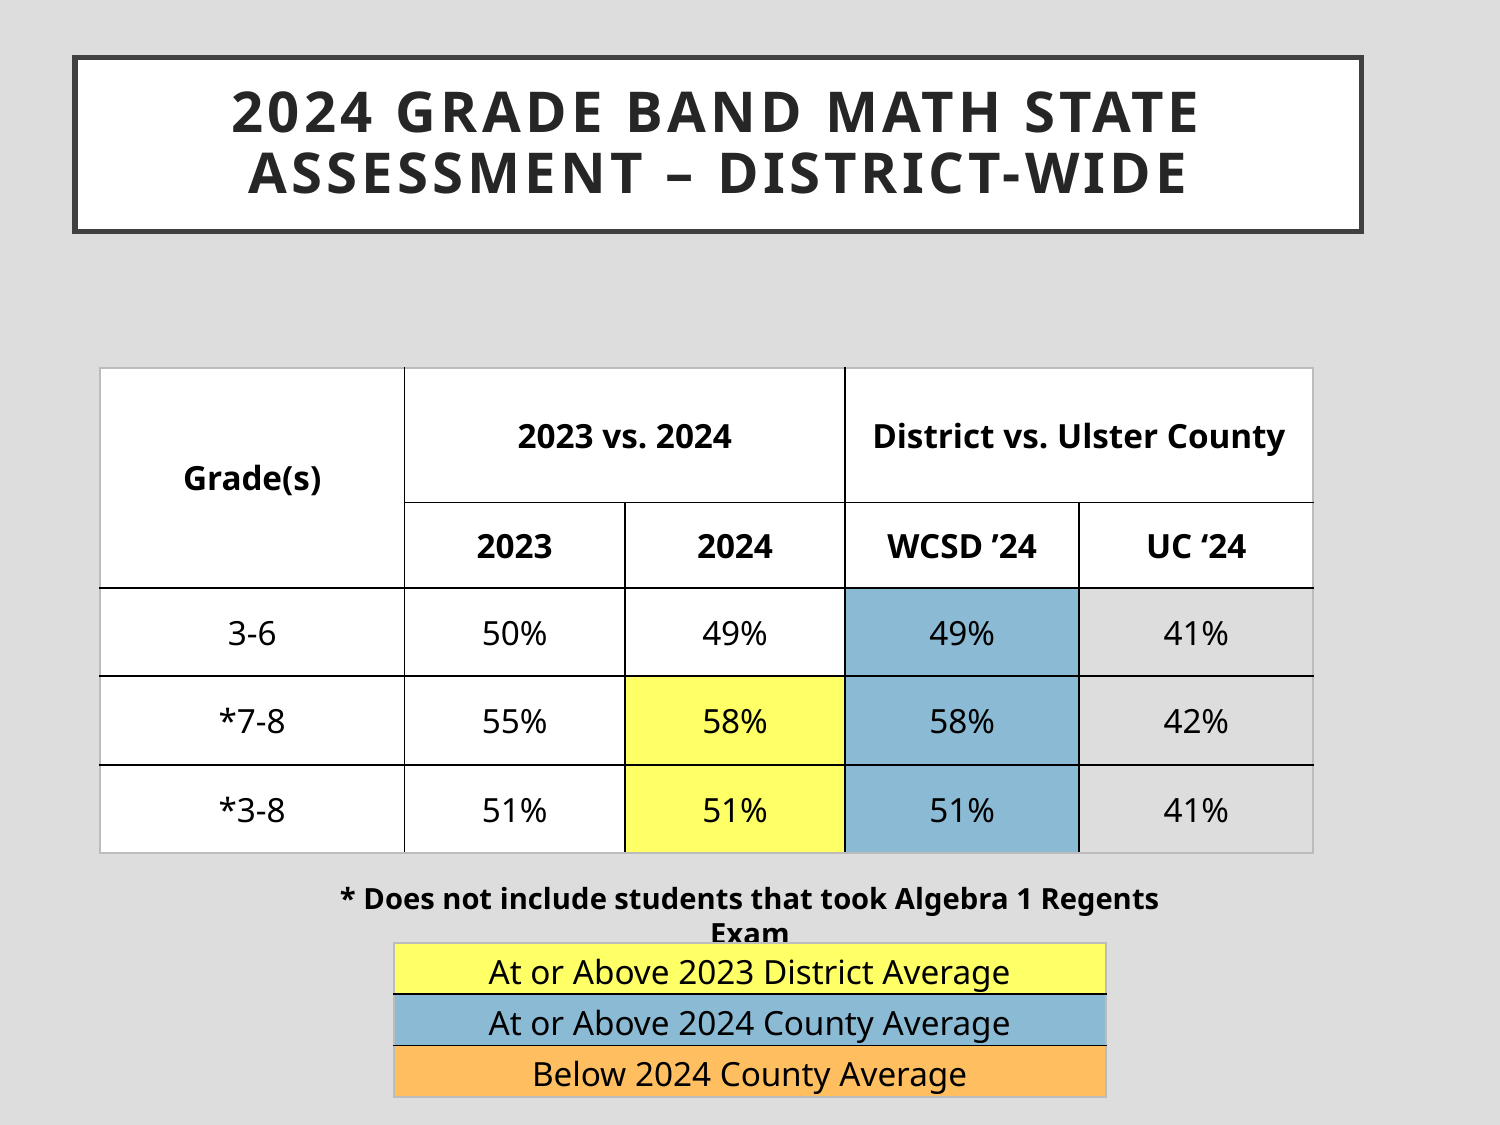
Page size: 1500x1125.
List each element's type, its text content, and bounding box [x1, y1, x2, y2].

table_cell 49% [846, 589, 1078, 675]
table_cell 3-6 [101, 589, 404, 675]
table_cell Below 2024 County Average [395, 1046, 1105, 1096]
table_cell 49% [626, 589, 844, 675]
table_cell 51% [626, 766, 844, 852]
table_header Grade(s) [101, 369, 404, 587]
title 2024 Grade Band Math State Assessment – District-Wide [72, 55, 1364, 234]
table_cell WCSD ’24 [846, 503, 1078, 587]
table_cell 2023 [405, 503, 624, 587]
table_cell 58% [846, 677, 1078, 764]
table_cell 50% [405, 589, 624, 675]
table_cell 41% [1080, 766, 1312, 852]
table_cell 41% [1080, 589, 1312, 675]
table_cell 51% [405, 766, 624, 852]
table_cell *7-8 [101, 677, 404, 764]
table_cell At or Above 2024 County Average [395, 995, 1105, 1045]
text_box * Does not include students that took Algebra 1 Regents Exam [308, 874, 1192, 957]
table_cell 55% [405, 677, 624, 764]
table_cell *3-8 [101, 766, 404, 852]
table_cell 42% [1080, 677, 1312, 764]
table_header At or Above 2023 District Average [395, 944, 1105, 993]
table_cell UC ‘24 [1080, 503, 1312, 587]
table_header 2023 vs. 2024 [405, 369, 844, 502]
table_cell 51% [846, 766, 1078, 852]
table_cell 2024 [626, 503, 844, 587]
table_header District vs. Ulster County [846, 369, 1312, 502]
table_cell 58% [626, 677, 844, 764]
